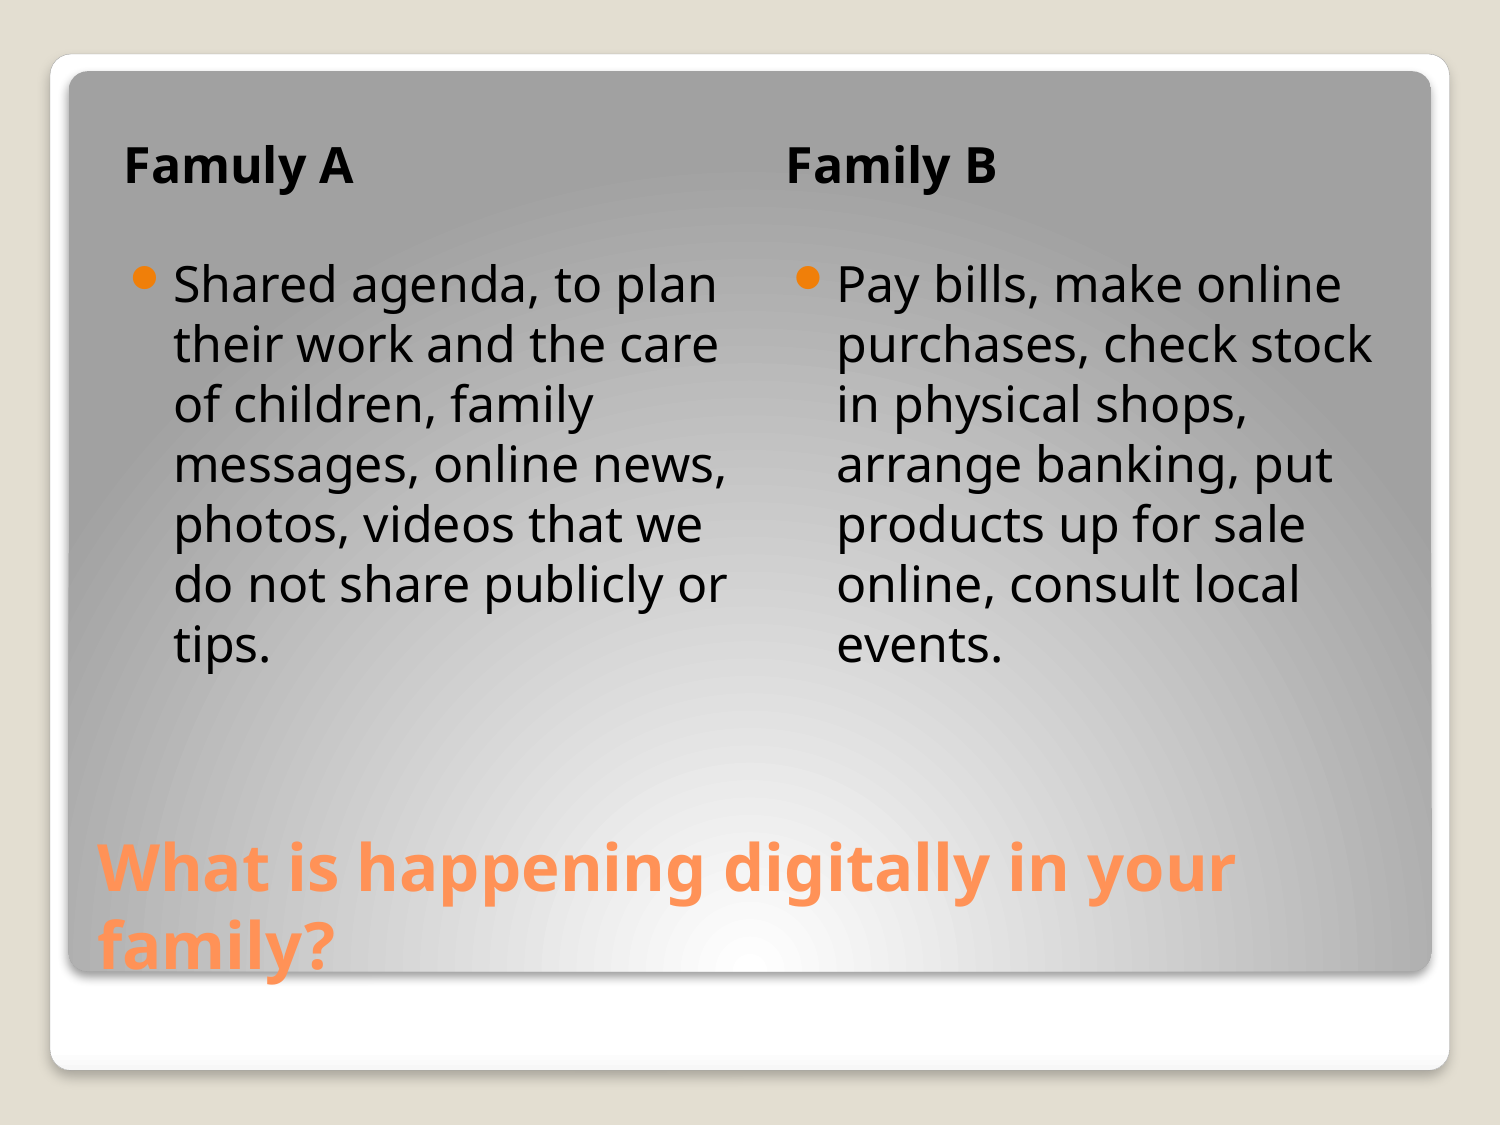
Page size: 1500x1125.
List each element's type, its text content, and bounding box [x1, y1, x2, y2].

list Pay bills, make online purchases, check stock in physical shops, arrange banking, put products up for sale online, consult local events. [763, 237, 1409, 810]
list Famuly A [99, 95, 745, 225]
title What is happening digitally in your family? [82, 817, 1425, 990]
list Family B [763, 95, 1409, 225]
list Shared agenda, to plan their work and the care of children, family messages, online news, photos, videos that we do not share publicly or tips. [99, 237, 745, 810]
